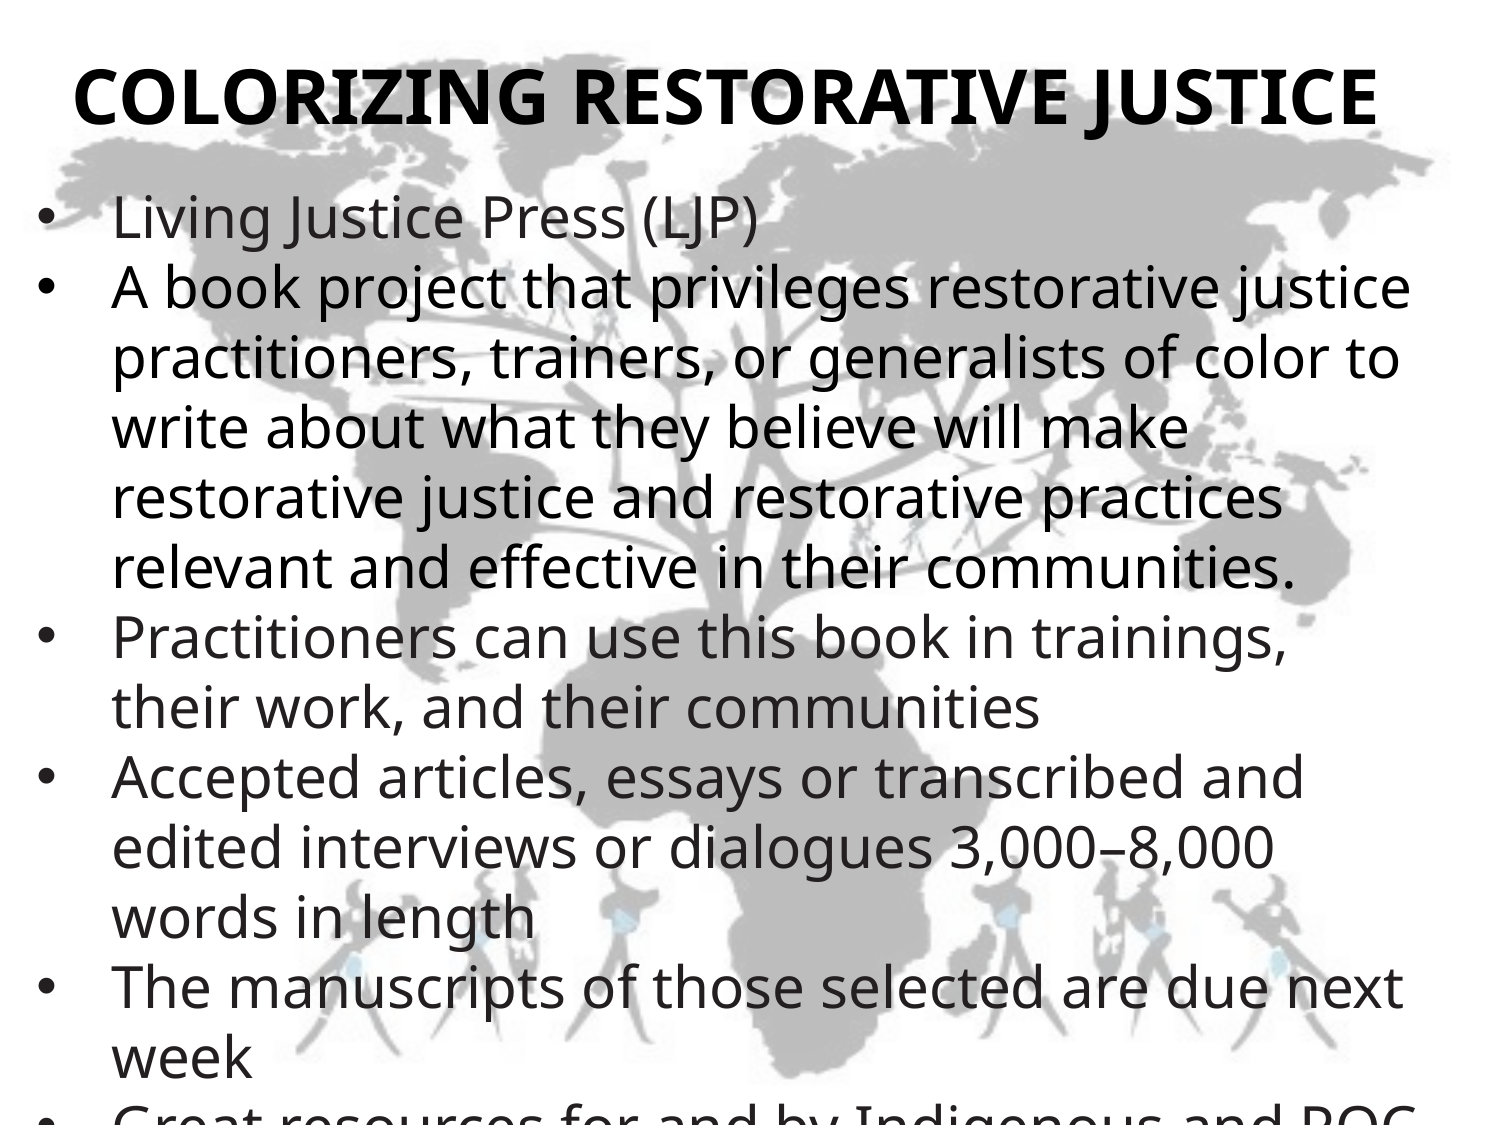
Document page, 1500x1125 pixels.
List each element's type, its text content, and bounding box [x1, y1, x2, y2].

text_box Living Justice Press (LJP) A book project that privileges restorative justice practitioners, trainers, or generalists of color to write about what they believe will make restorative justice and restorative practices relevant and effective in their communities. Practitioners can use this book in trainings, their work, and their communities Accepted articles, essays or transcribed and edited interviews or dialogues 3,000–8,000 words in length The manuscripts of those selected are due next week Great resources for and by Indigenous and POC practitioners Website: http://www.livingjusticepress.org/ [21, 172, 1449, 1125]
title COLORIZING RESTORATIVE JUSTICE [21, 0, 1430, 172]
